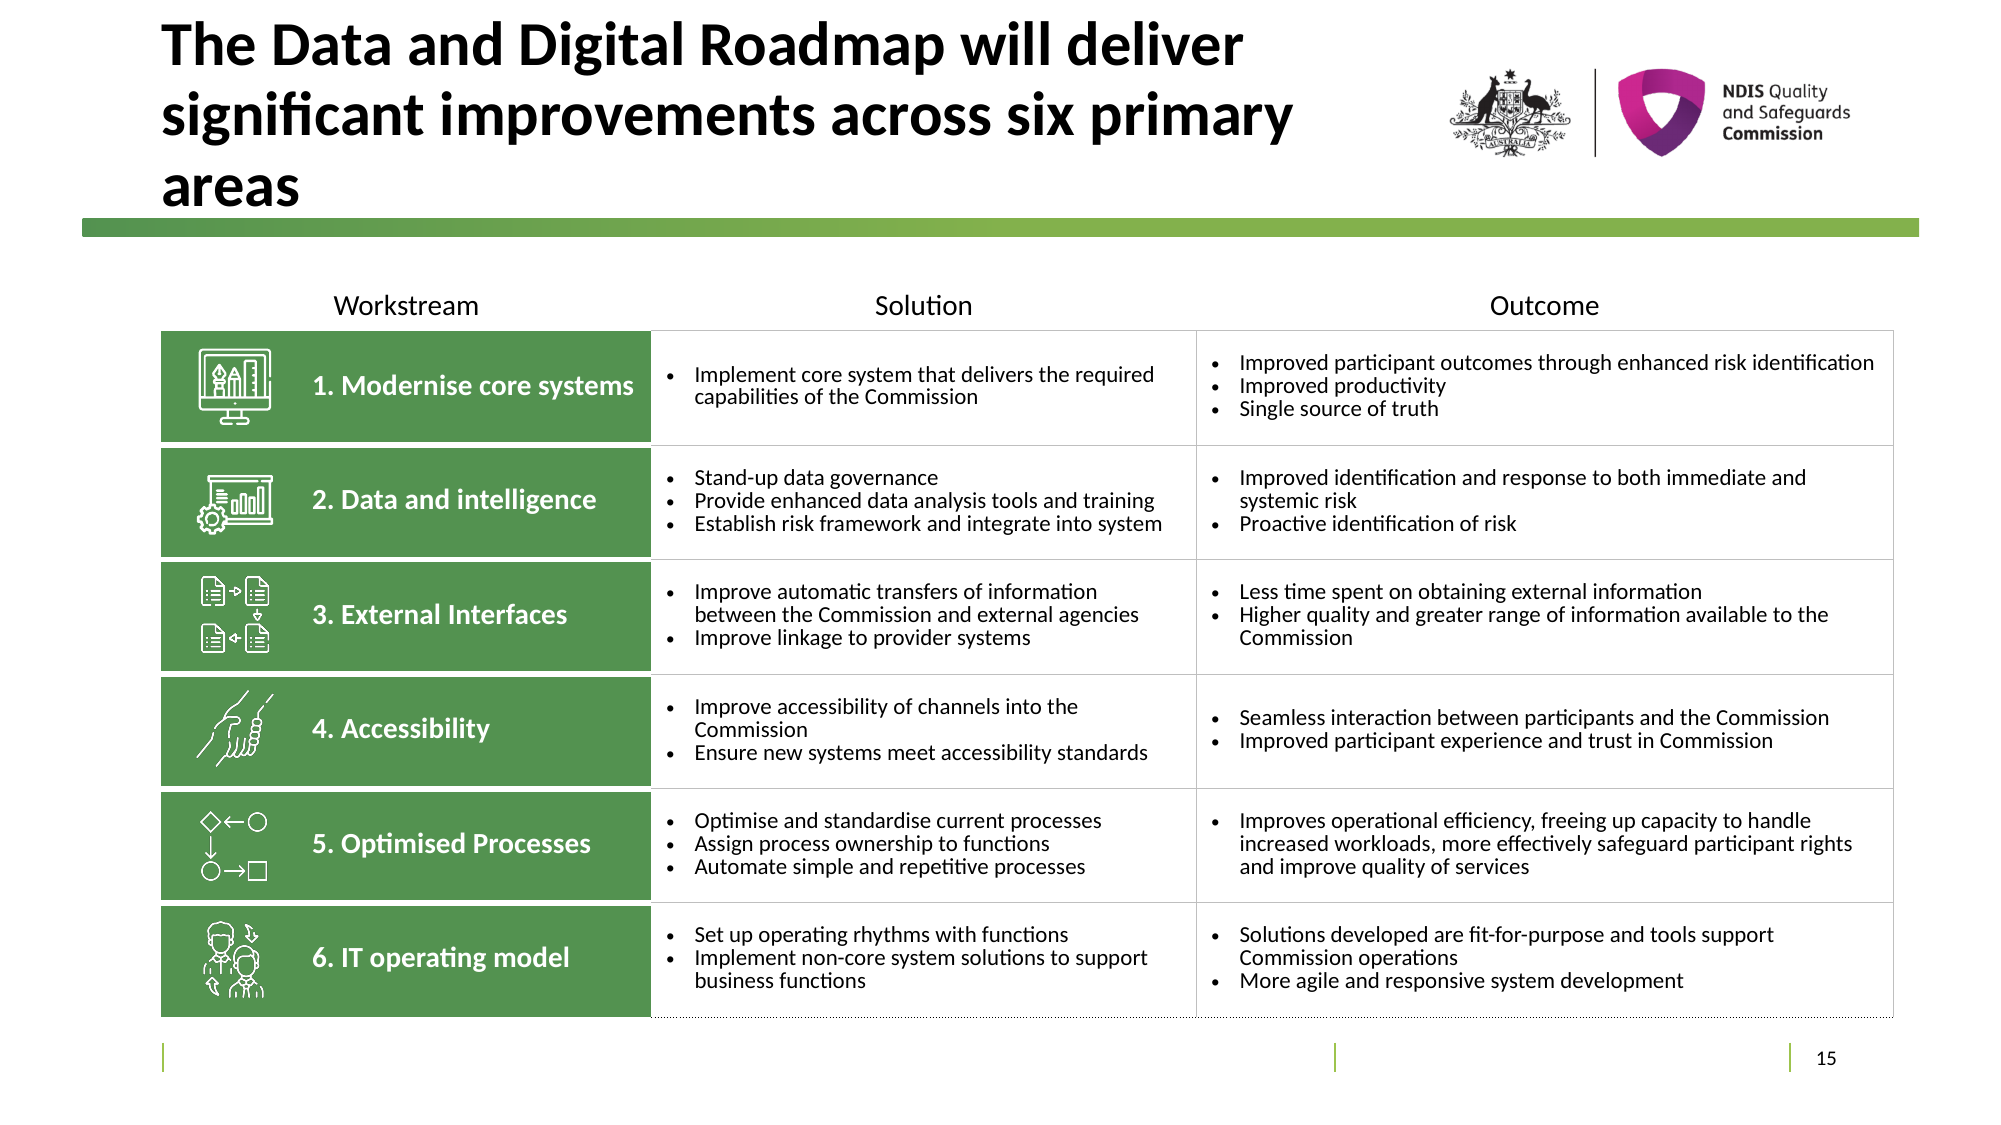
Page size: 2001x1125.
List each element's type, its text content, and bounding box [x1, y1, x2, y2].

table_cell Optimise and standardise current processes Assign process ownership to functions Automate simple and repetitive processes [651, 789, 1196, 902]
table_cell Improve automatic transfers of information between the Commission and external agencies Improve linkage to provider systems [651, 560, 1196, 674]
table_cell Implement core system that delivers the required capabilities of the Commission [651, 331, 1196, 445]
table_cell 2. Data and intelligence [297, 448, 651, 557]
table_cell [161, 448, 297, 557]
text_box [198, 348, 272, 425]
table_cell Improves operational efficiency, freeing up capacity to handle increased workloads, more effectively safeguard participant rights and improve quality of services [1197, 789, 1893, 902]
title The Data and Digital Roadmap will deliver significant improvements across six primary areas [161, 0, 1389, 226]
table_cell [161, 792, 297, 900]
picture [195, 921, 272, 998]
table_header Outcome [1197, 253, 1892, 330]
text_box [196, 475, 274, 535]
table_cell 3. External Interfaces [297, 562, 651, 671]
picture [186, 798, 281, 894]
table_header Solution [652, 253, 1196, 330]
table_cell Improve accessibility of channels into the Commission Ensure new systems meet accessibility standards [651, 675, 1196, 788]
slide_number 15 [1815, 1042, 1876, 1073]
table_cell 5. Optimised Processes [297, 792, 651, 900]
table_cell Improved participant outcomes through enhanced risk identification Improved productivity Single source of truth [1197, 331, 1893, 445]
table_cell [161, 331, 297, 442]
table_header Workstream [162, 253, 651, 331]
table_cell [161, 906, 297, 1017]
table_cell 6. IT operating model [297, 906, 651, 1017]
table_cell 4. Accessibility [297, 677, 651, 786]
table_cell Seamless interaction between participants and the Commission Improved participant experience and trust in Commission [1197, 675, 1893, 788]
picture [1423, 42, 1876, 183]
table_cell Solutions developed are fit-for-purpose and tools support Commission operations More agile and responsive system development [1197, 903, 1893, 1017]
table_cell 1. Modernise core systems [297, 331, 651, 442]
picture [196, 576, 274, 653]
picture [196, 690, 274, 768]
table_cell Stand-up data governance Provide enhanced data analysis tools and training Establish risk framework and integrate into system [651, 446, 1196, 559]
table_cell [161, 677, 297, 786]
table_cell [161, 562, 297, 671]
table_cell Less time spent on obtaining external information Higher quality and greater range of information available to the Commission [1197, 560, 1893, 674]
table_cell Set up operating rhythms with functions Implement non-core system solutions to support business functions [651, 903, 1196, 1017]
table_cell Improved identification and response to both immediate and systemic risk Proactive identification of risk [1197, 446, 1893, 559]
